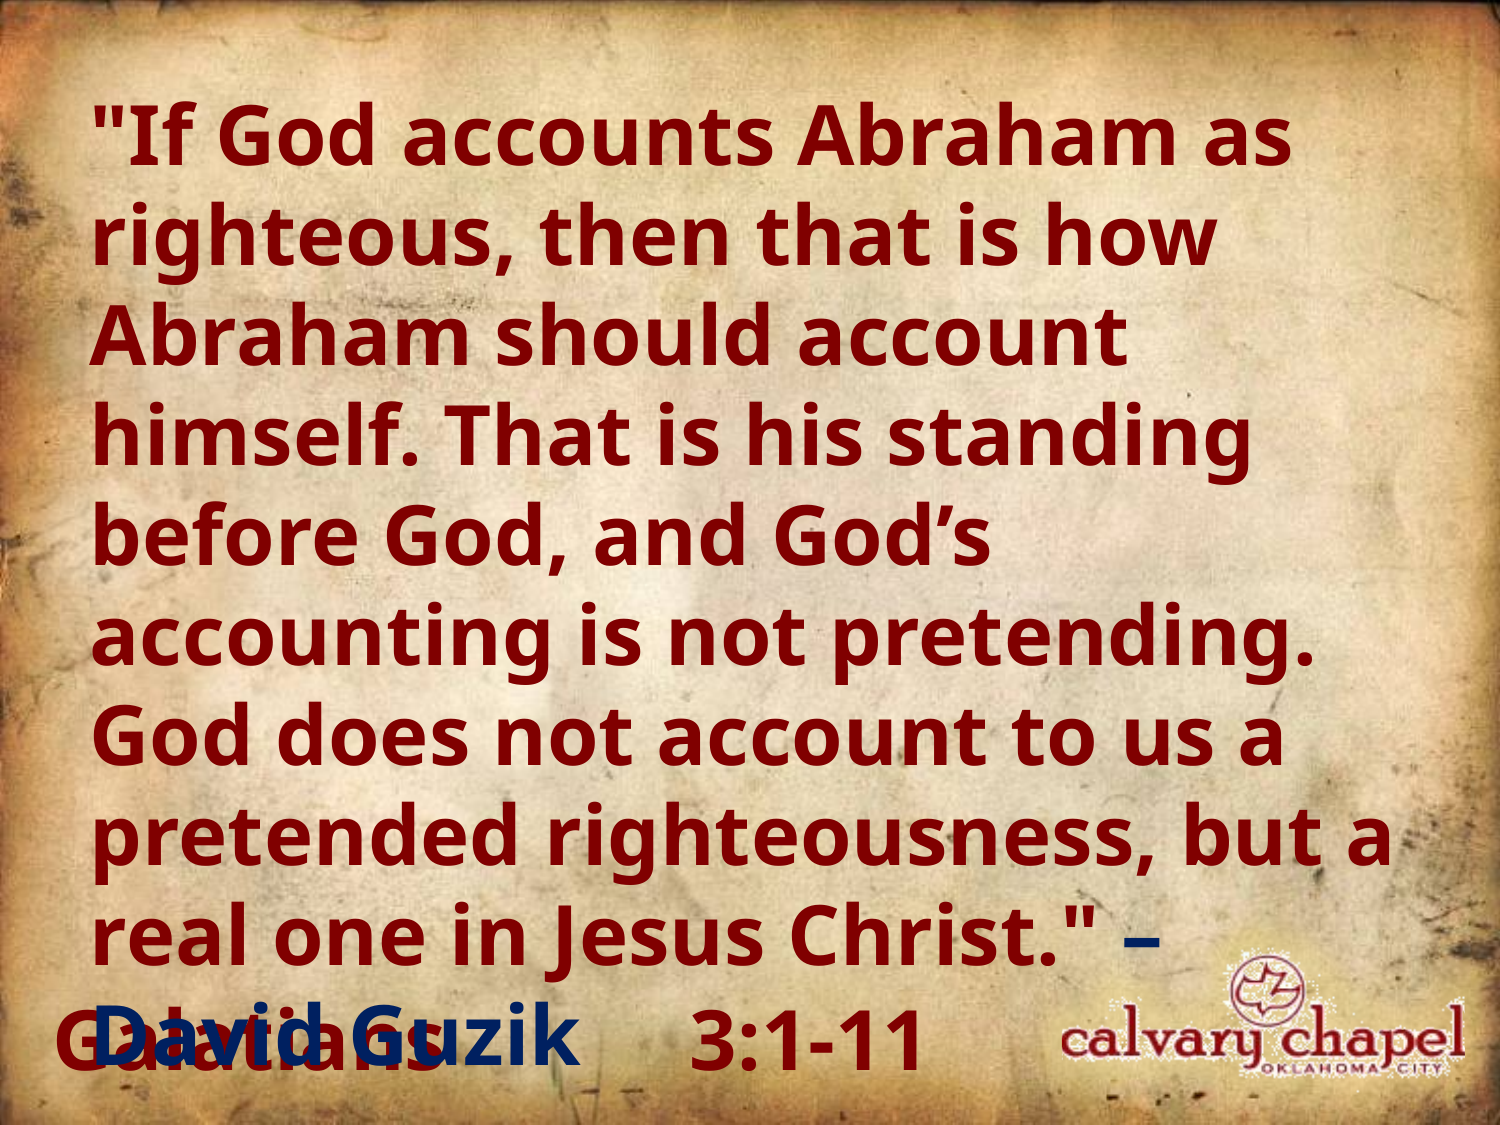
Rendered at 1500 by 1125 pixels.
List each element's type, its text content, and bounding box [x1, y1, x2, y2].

text_box "If God accounts Abraham as righteous, then that is how Abraham should account himself. That is his standing before God, and God’s accounting is not pretending. God does not account to us a pretended righteousness, but a real one in Jesus Christ." – David Guzik [74, 74, 1425, 1090]
text_box Galatians [37, 979, 675, 1094]
picture [0, 0, 1500, 1125]
text_box 3:1-11 [675, 1090, 1056, 1094]
